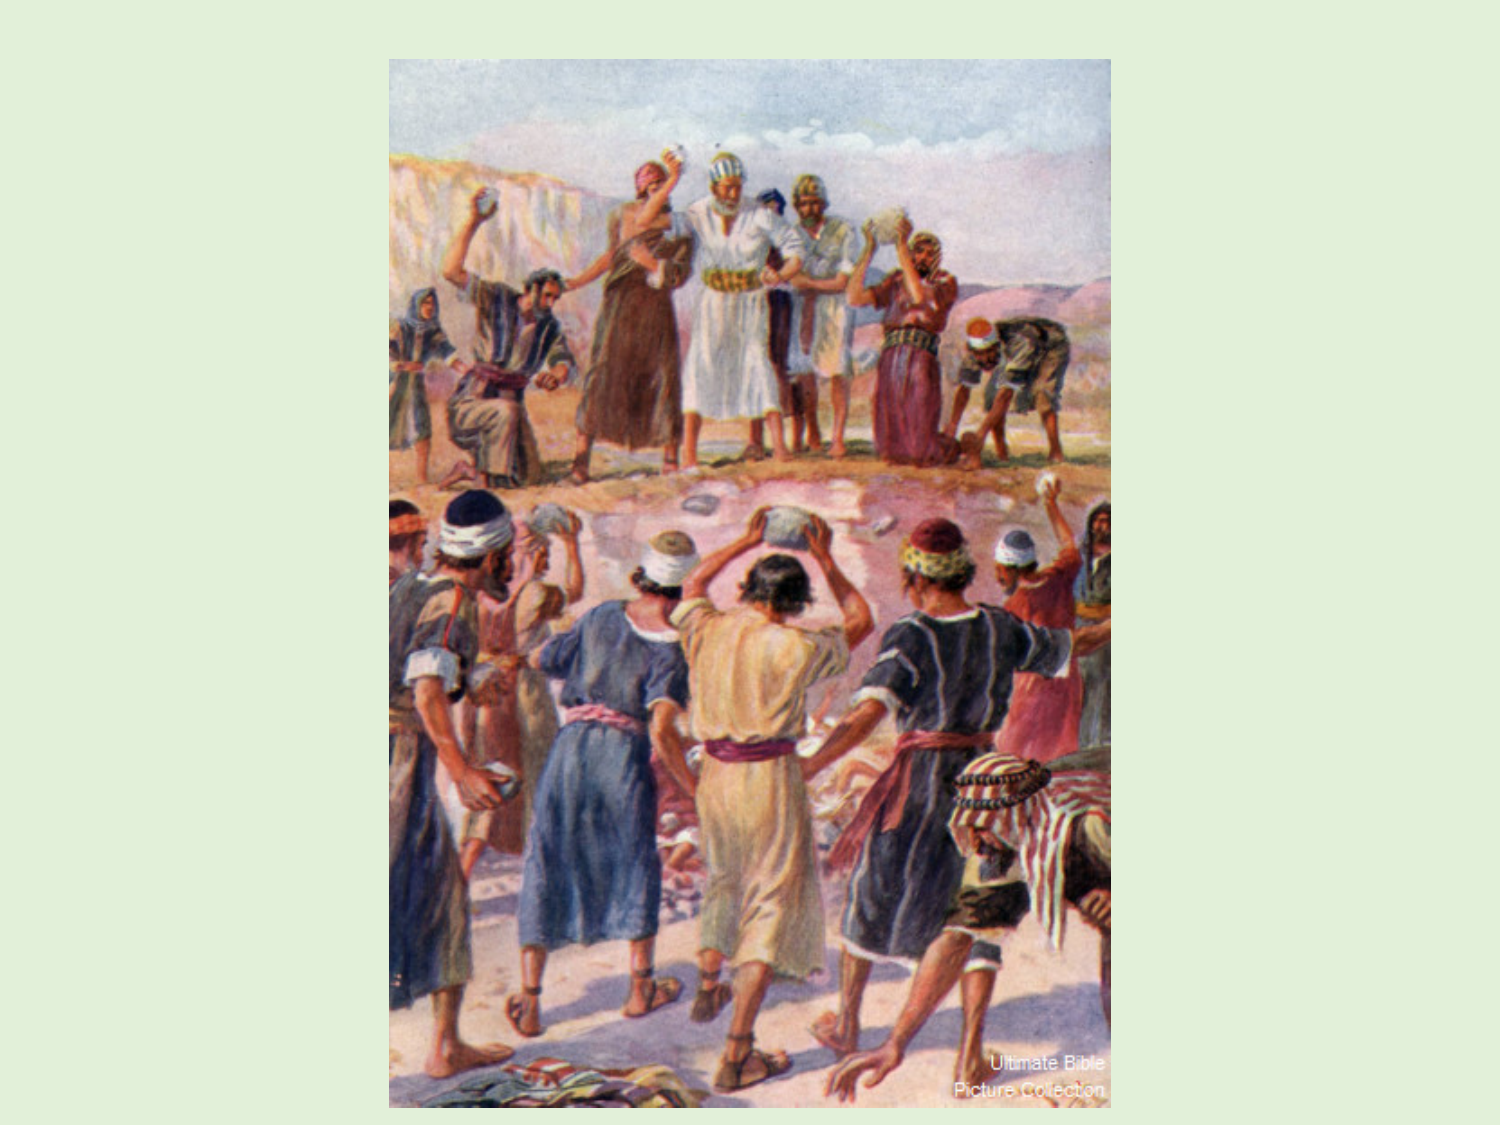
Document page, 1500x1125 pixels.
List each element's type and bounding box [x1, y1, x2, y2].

list [389, 59, 1111, 1108]
